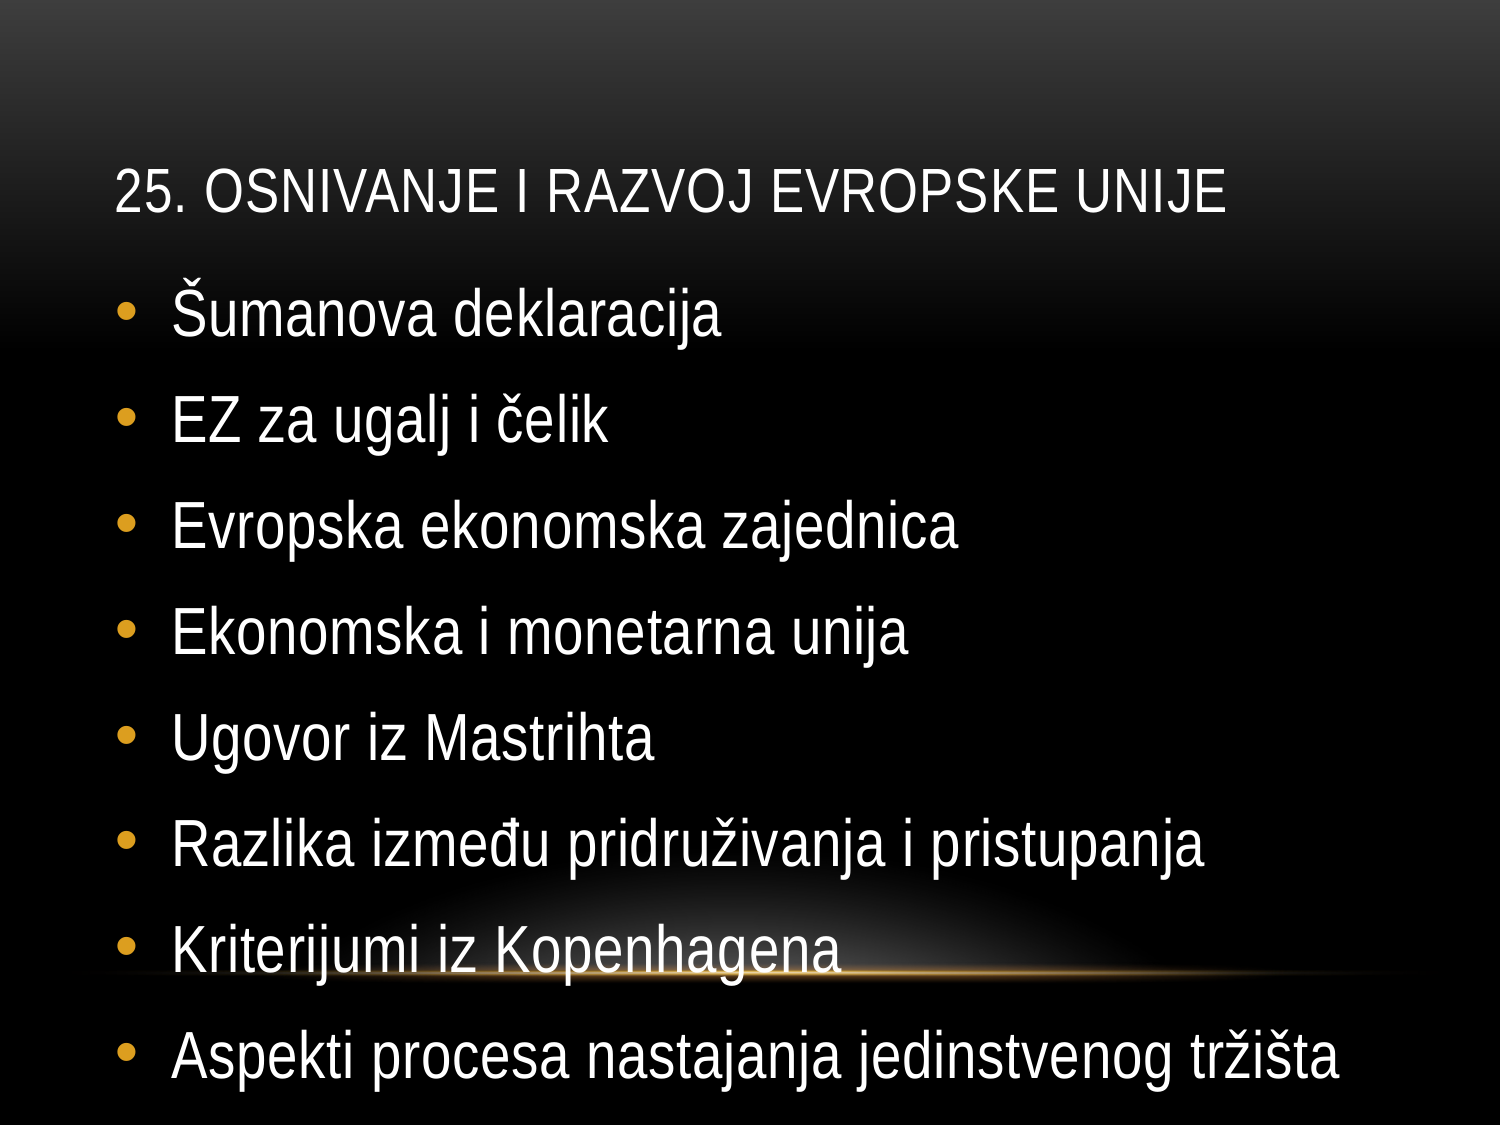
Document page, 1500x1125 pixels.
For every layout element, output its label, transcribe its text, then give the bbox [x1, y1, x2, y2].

picture [0, 0, 1500, 1125]
title 25. Osnivanje i razvoj evropske unije [99, 45, 1400, 233]
list Šumanova deklaracija EZ za ugalj i čelik Evropska ekonomska zajednica Ekonomska i monetarna unija Ugovor iz Mastrihta Razlika između pridruživanja i pristupanja Kriterijumi iz Kopenhagena Aspekti procesa nastajanja jedinstvenog tržišta [99, 262, 1400, 1125]
